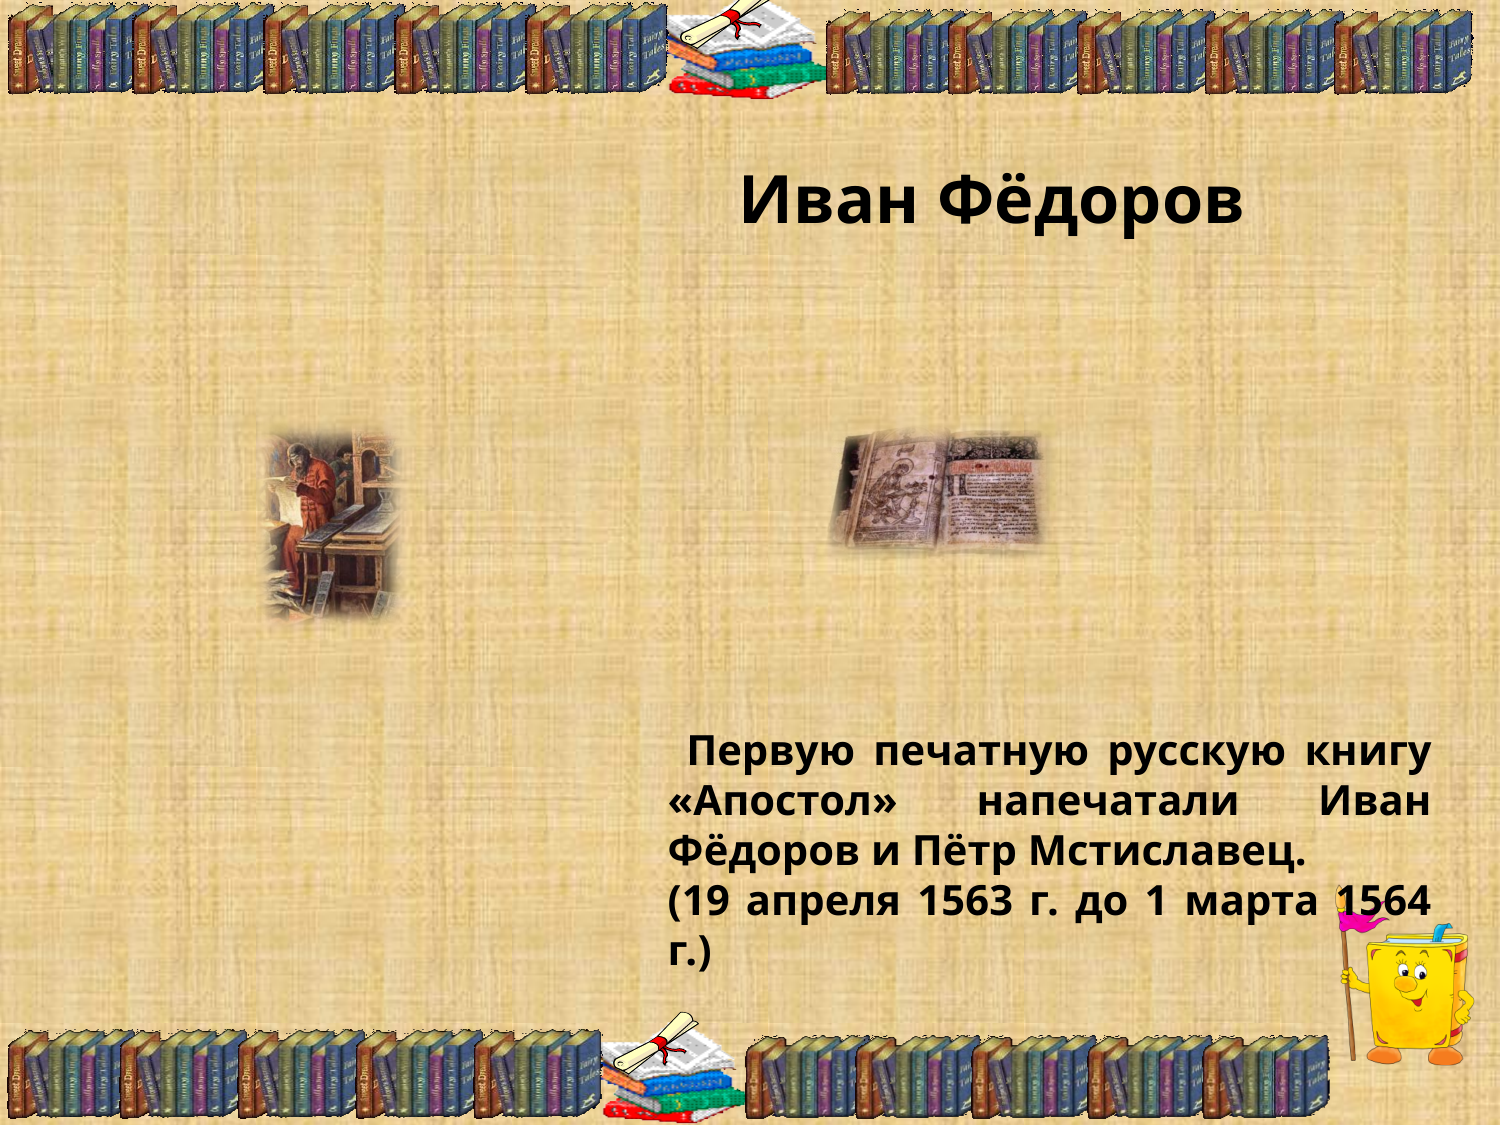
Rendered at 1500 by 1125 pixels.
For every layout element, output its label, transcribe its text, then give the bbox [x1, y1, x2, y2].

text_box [0, 881, 1500, 1125]
title Иван Фёдоров [690, 148, 1294, 246]
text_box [0, 0, 1500, 101]
list Первую печатную русскую книгу «Апостол» напечатали Иван Фёдоров и Пётр Мстиславец. (19 апреля 1563 г. до 1 марта 1564 г.) [596, 715, 1448, 879]
picture [0, 101, 1500, 881]
